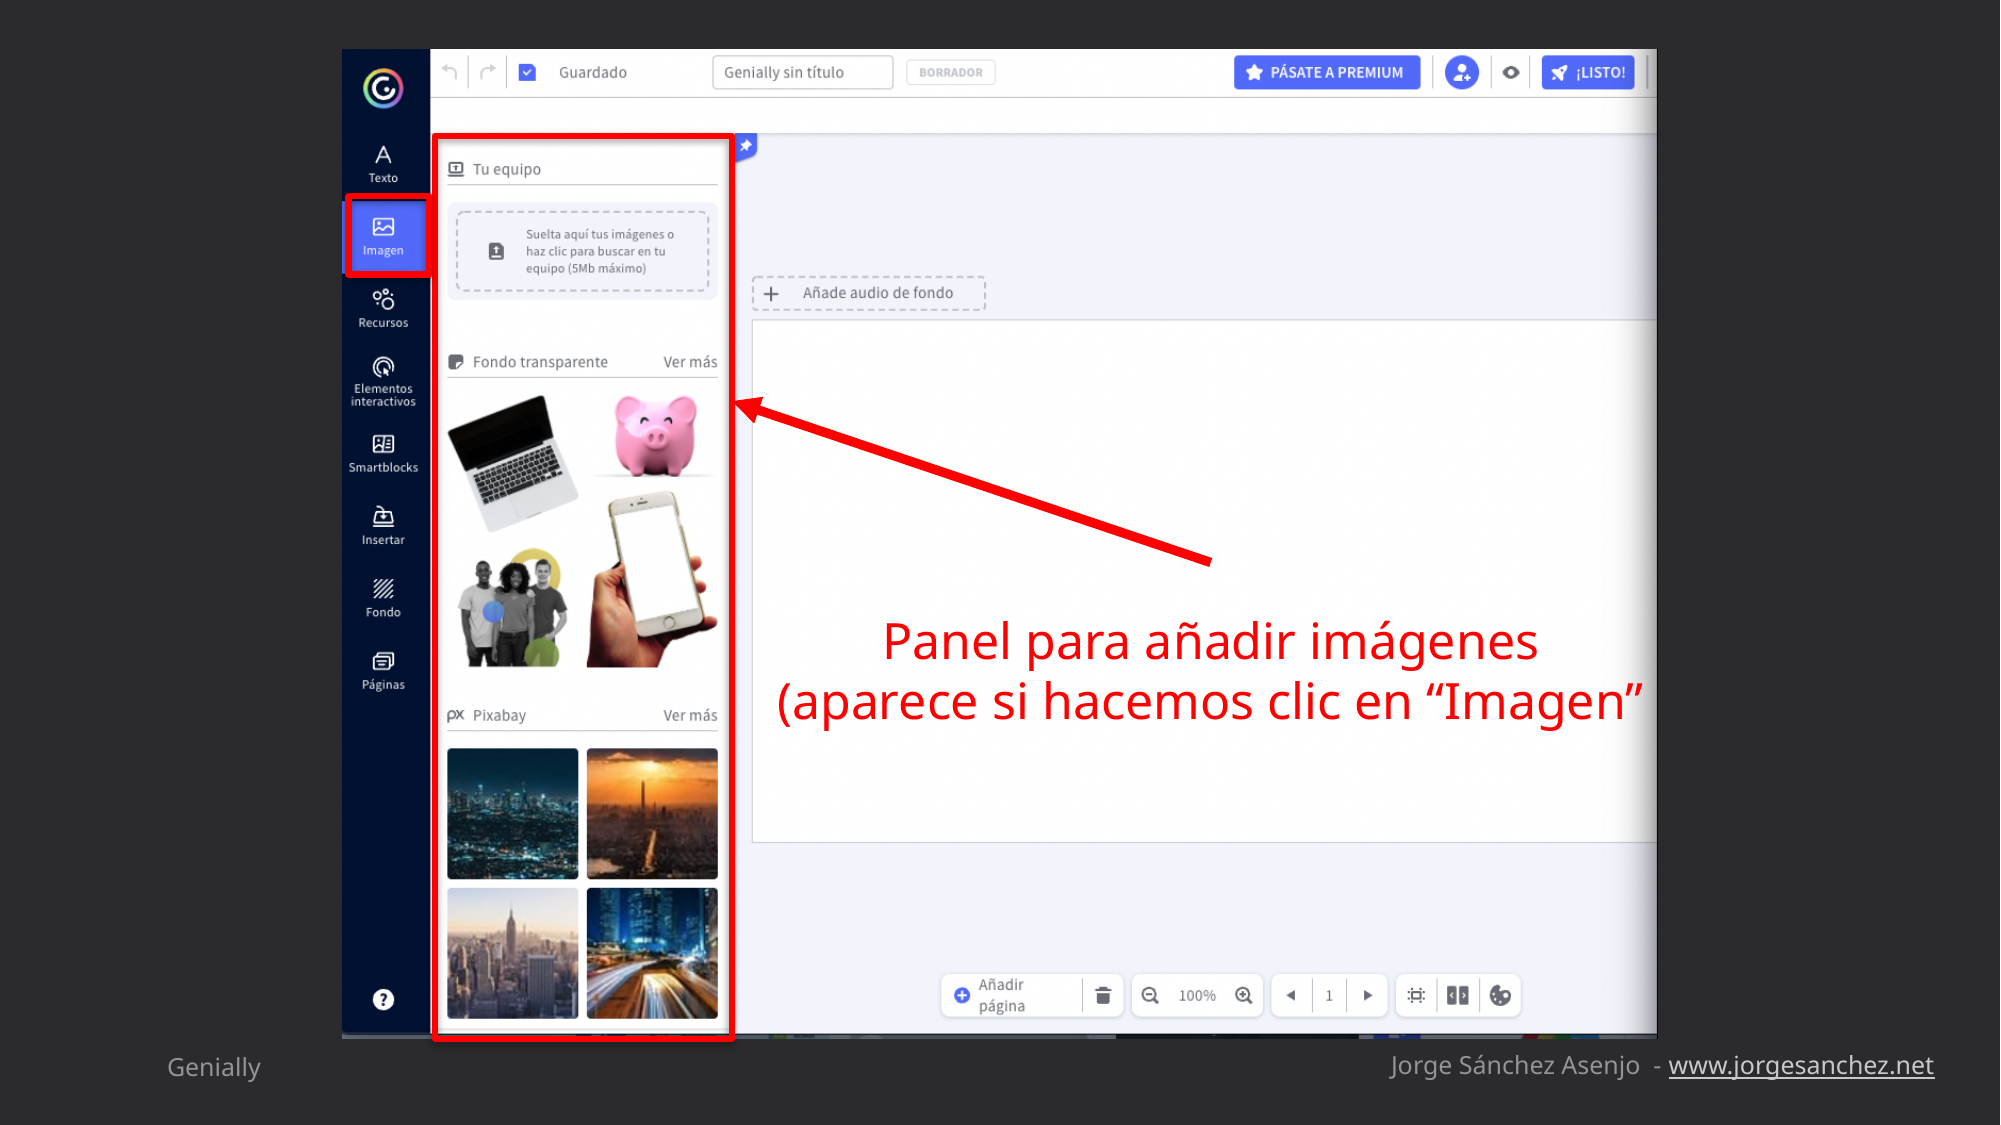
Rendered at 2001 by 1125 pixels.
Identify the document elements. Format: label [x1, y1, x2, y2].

picture [342, 49, 1658, 1040]
text_box [731, 400, 1211, 563]
